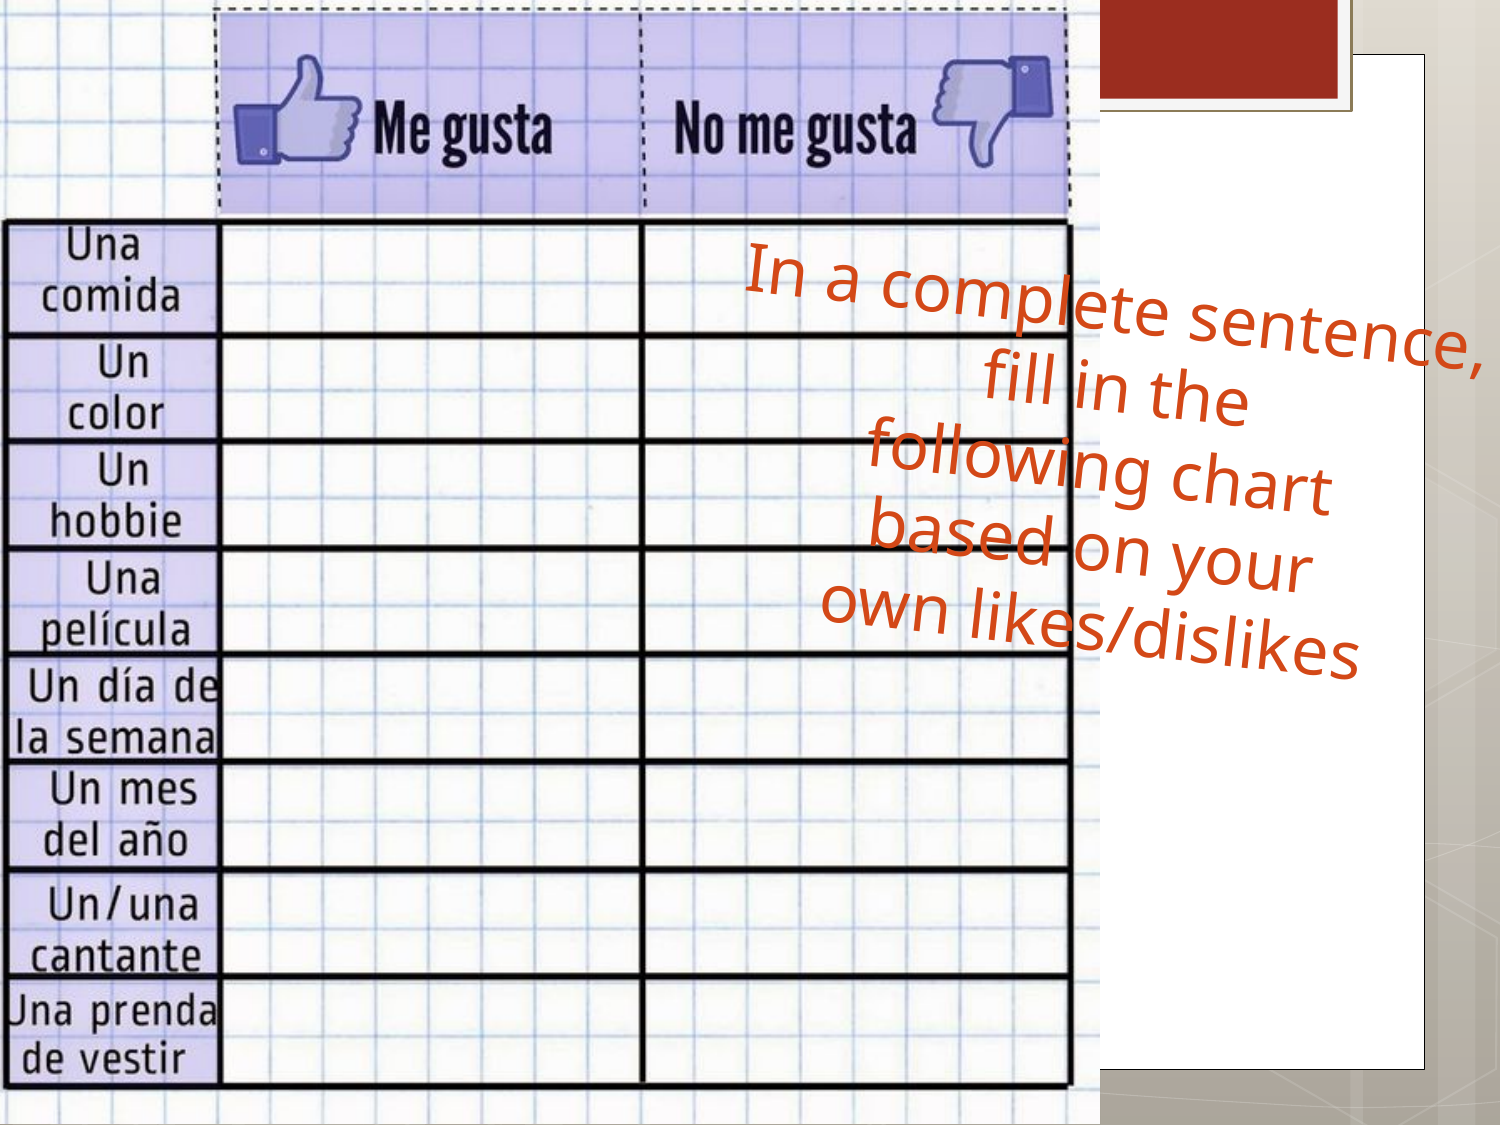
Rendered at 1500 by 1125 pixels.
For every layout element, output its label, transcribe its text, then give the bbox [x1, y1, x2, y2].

picture [0, 0, 1101, 1124]
text_box In a complete sentence, fill in the following chart based on your own likes/dislikes [1105, 256, 1500, 714]
